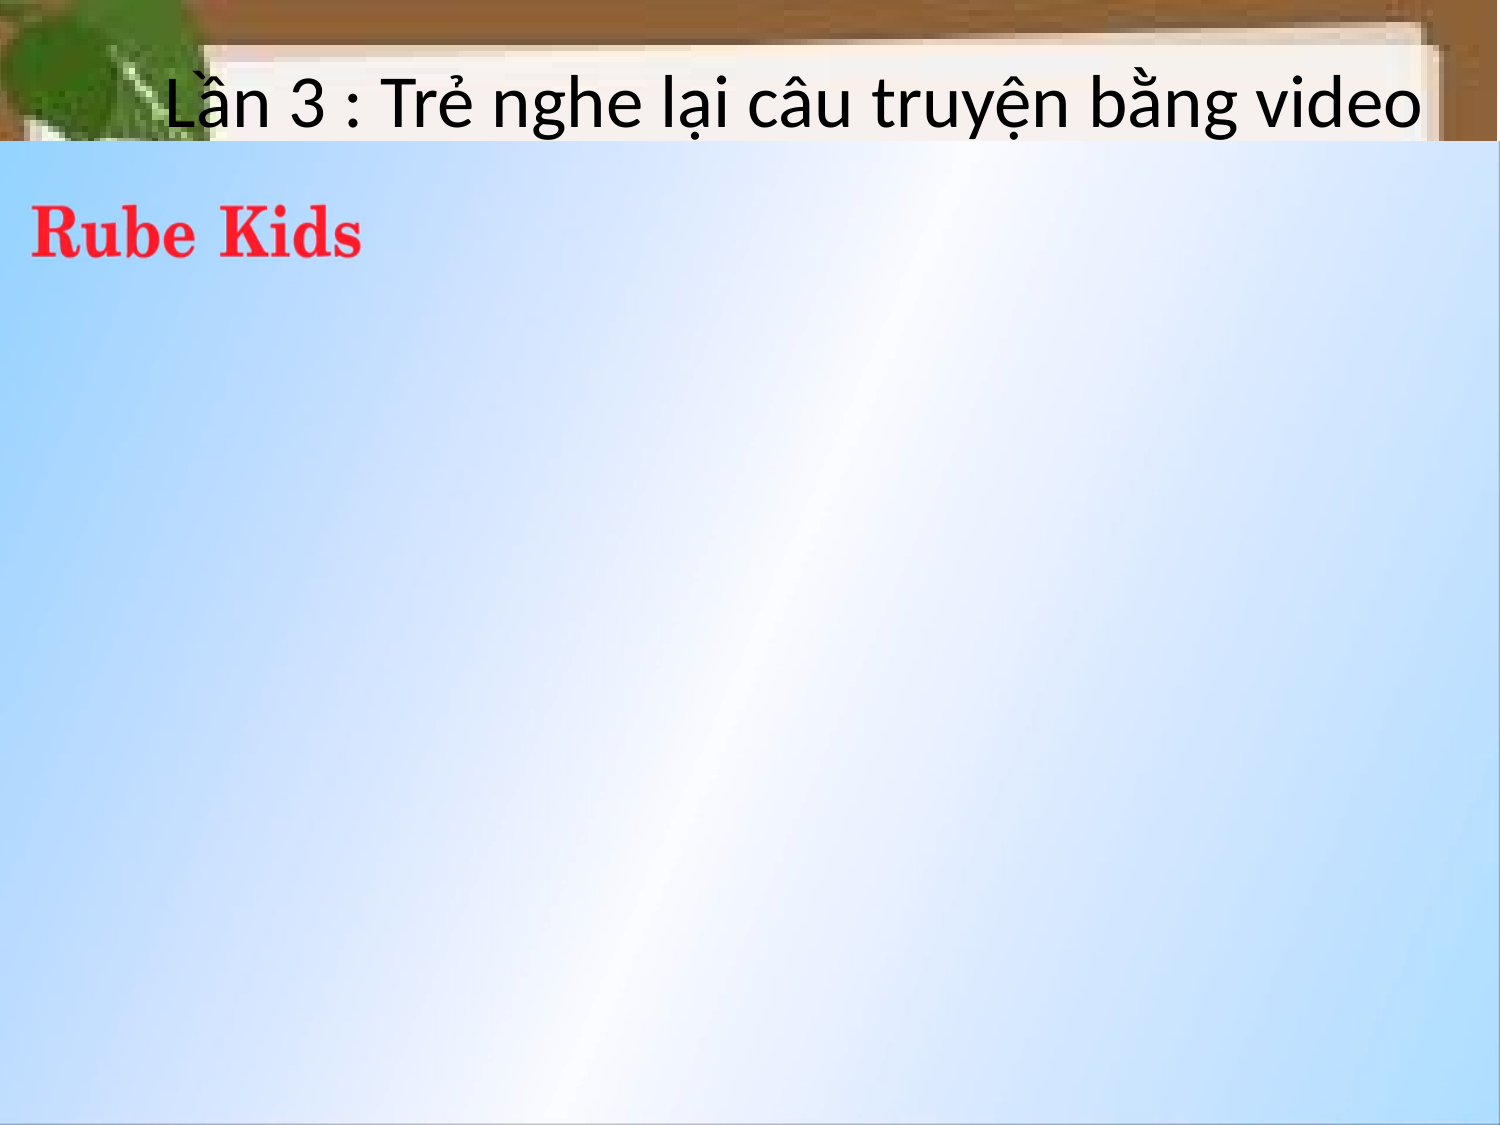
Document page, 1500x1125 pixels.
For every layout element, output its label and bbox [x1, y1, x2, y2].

text_box [0, 140, 1500, 1125]
list [0, 0, 1497, 140]
